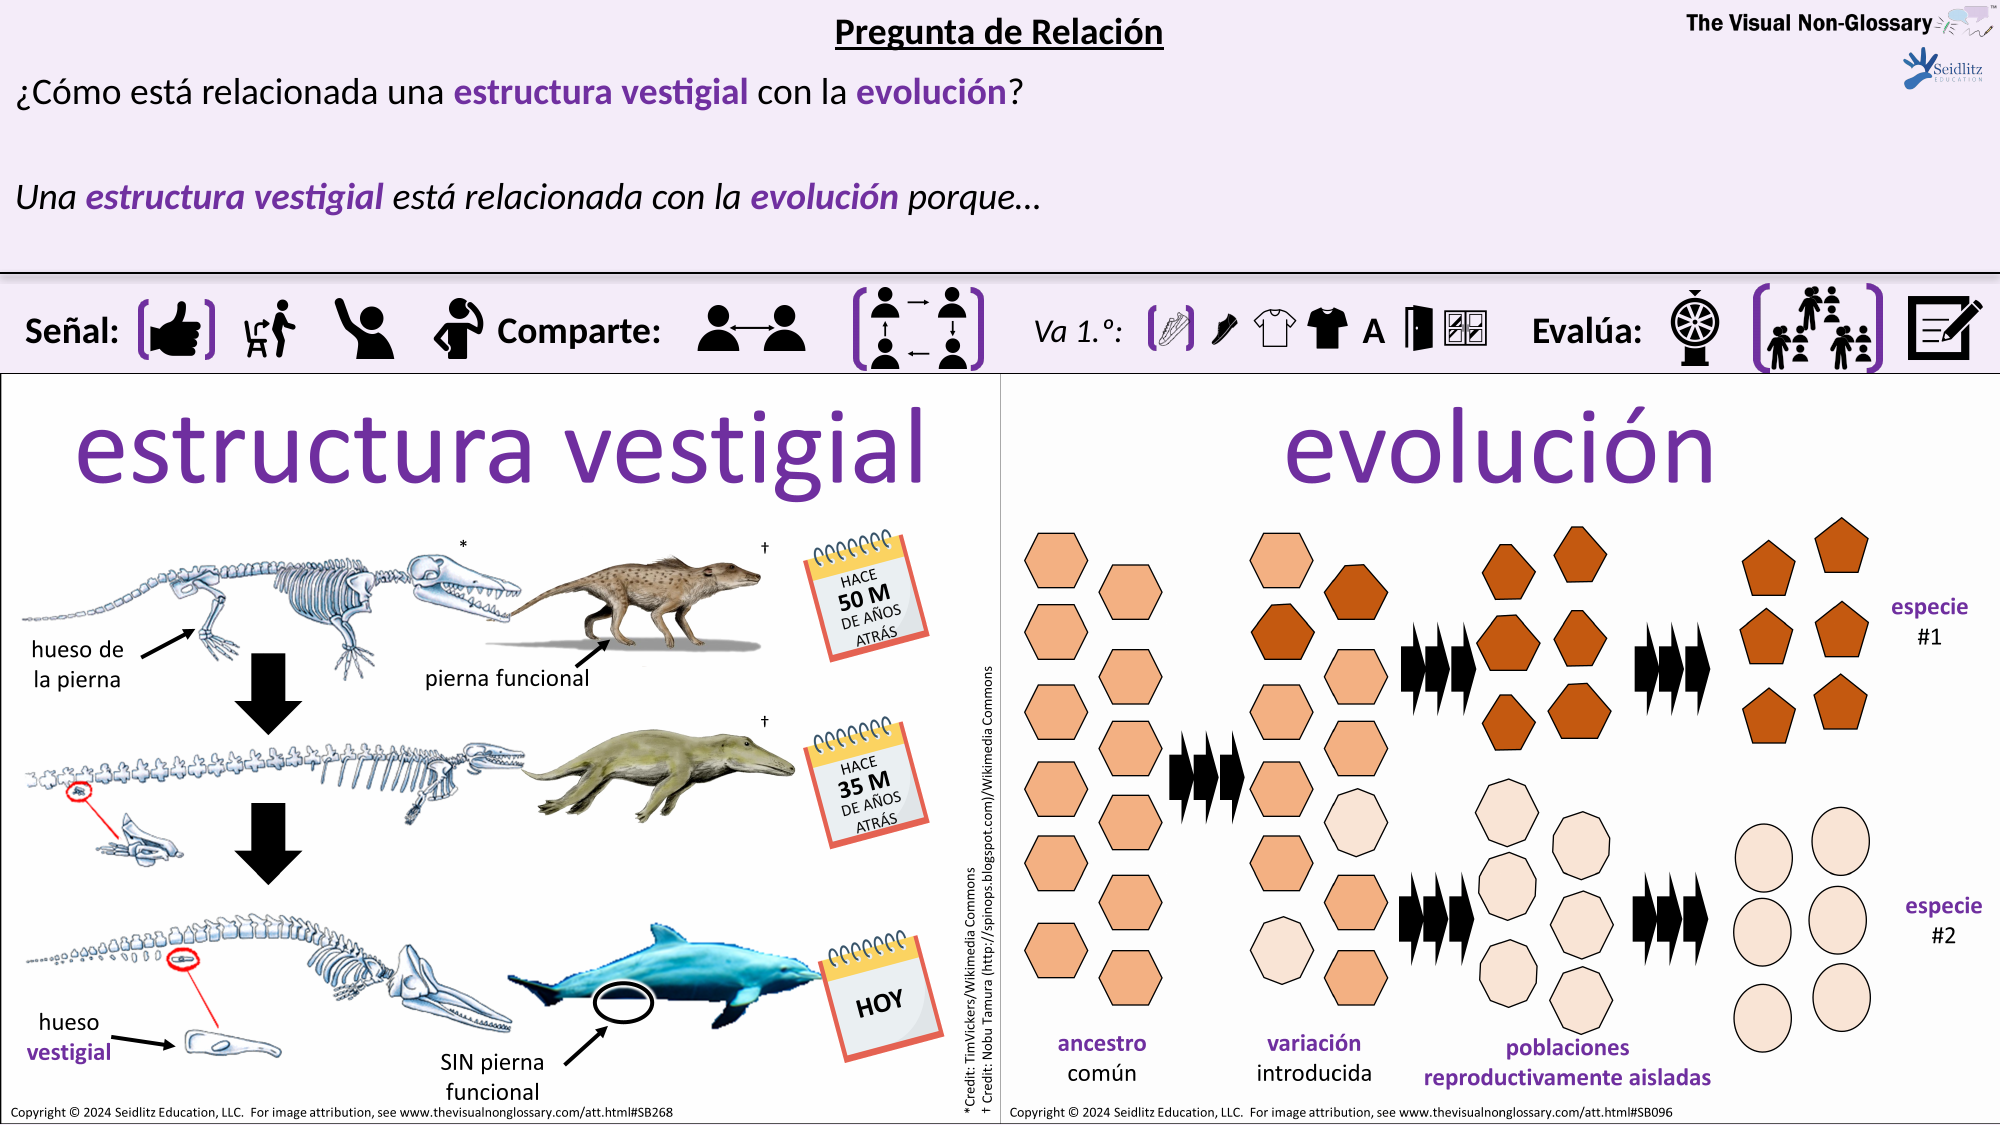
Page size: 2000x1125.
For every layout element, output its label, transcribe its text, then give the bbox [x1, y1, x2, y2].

picture [0, 283, 2000, 1124]
picture [137, 298, 215, 361]
text_box Una estructura vestigial está relacionada con la evolución porque… [0, 164, 2000, 225]
picture [1252, 305, 1298, 352]
picture [428, 298, 490, 359]
picture [1304, 305, 1351, 352]
text_box ¿Cómo está relacionada una estructura vestigial con la evolución? [0, 59, 2000, 120]
text_box Pregunta de Relación [820, 0, 1180, 59]
picture [695, 305, 808, 352]
picture [1898, 44, 1991, 97]
picture [1202, 310, 1241, 349]
text_box Va 1.º: [1018, 301, 1139, 357]
picture [1907, 290, 1984, 367]
picture [1148, 305, 1195, 352]
picture [239, 298, 301, 359]
text_box Señal: [10, 298, 135, 359]
text_box Comparte: [491, 298, 677, 359]
picture [1396, 305, 1489, 352]
picture [1657, 290, 1733, 367]
text_box A [1347, 298, 1401, 359]
picture [853, 287, 985, 371]
picture [1672, 0, 2000, 40]
text_box Evalúa: [1517, 298, 1652, 359]
picture [334, 298, 395, 359]
